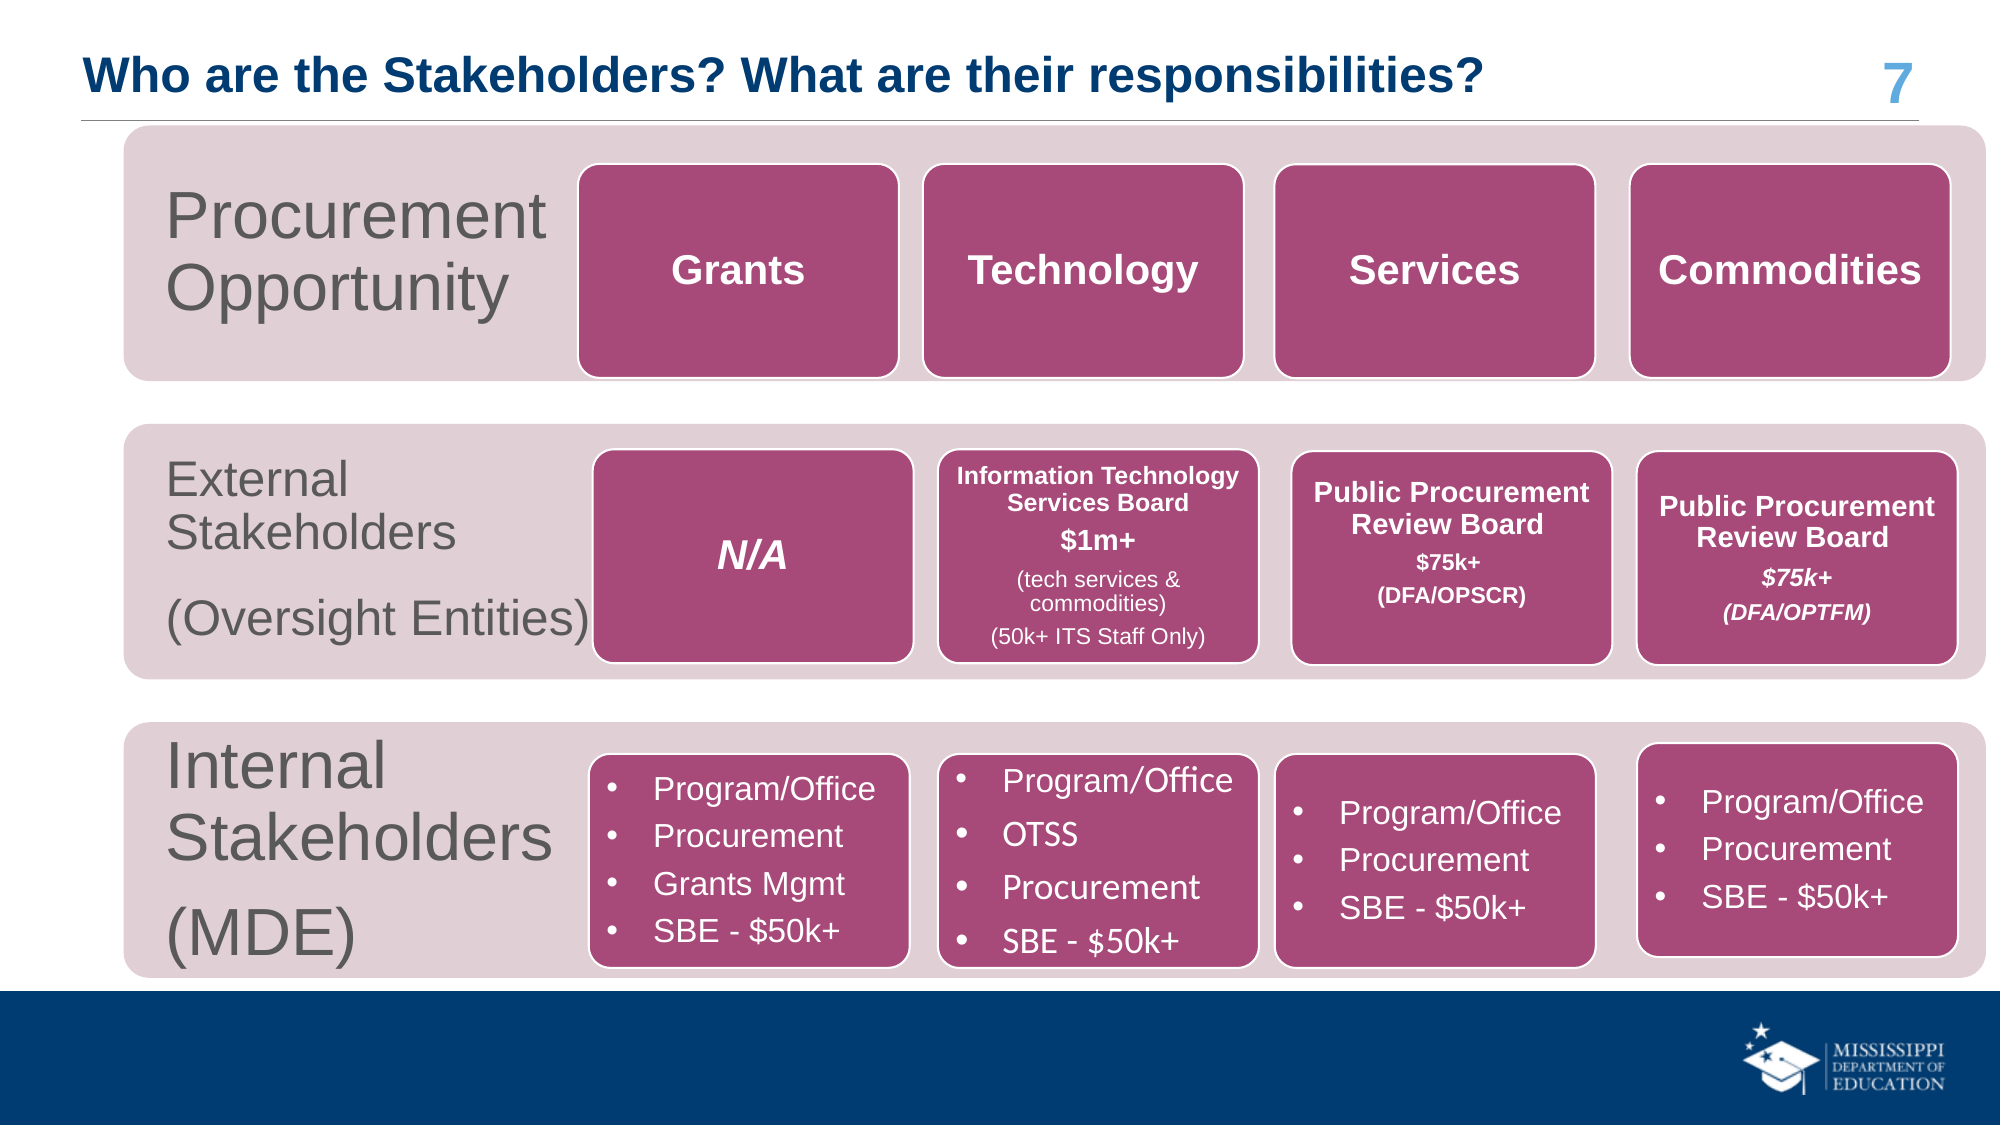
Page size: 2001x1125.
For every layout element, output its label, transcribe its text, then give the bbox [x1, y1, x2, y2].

picture [1742, 1021, 1946, 1095]
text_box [123, 125, 1986, 978]
title Who are the Stakeholders? What are their responsibilities? [67, 45, 1808, 108]
